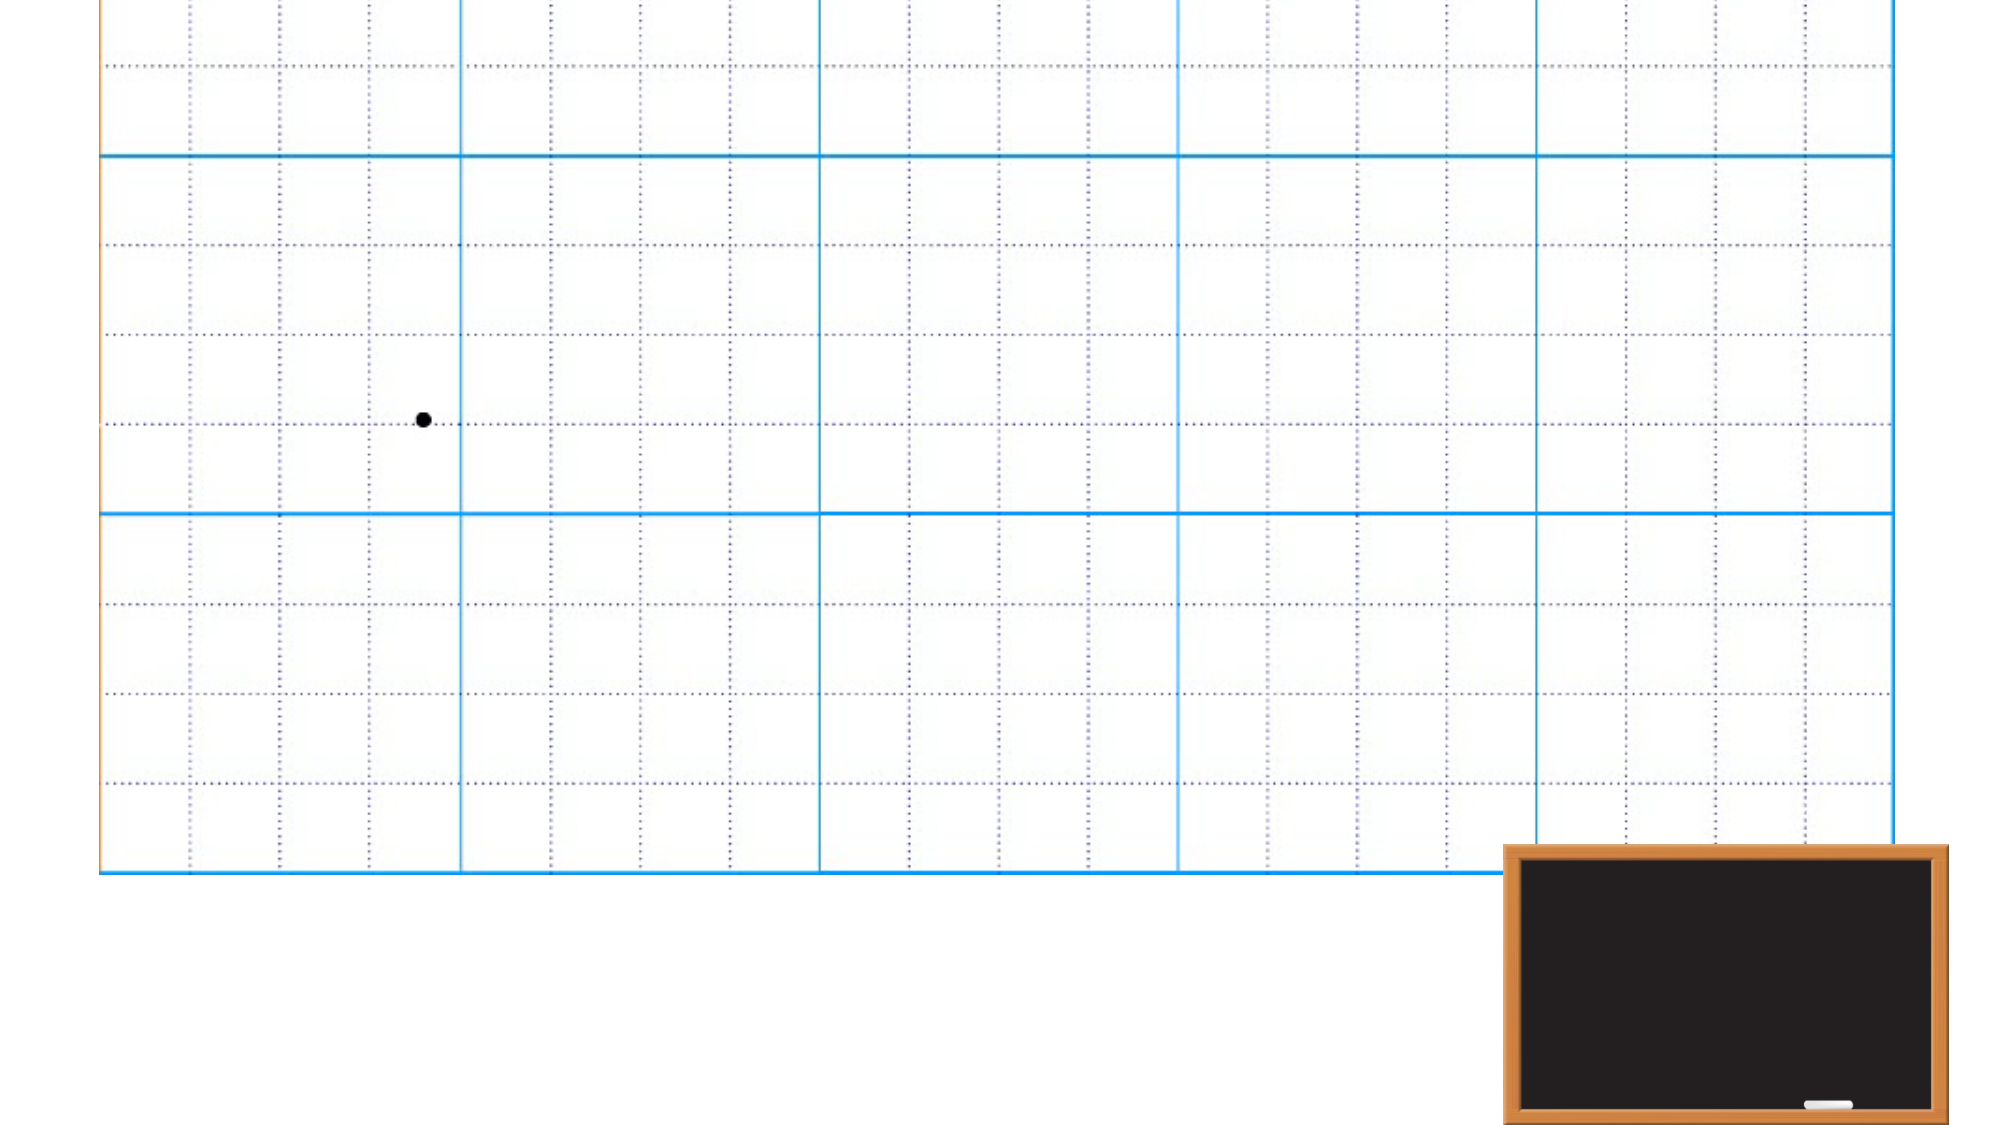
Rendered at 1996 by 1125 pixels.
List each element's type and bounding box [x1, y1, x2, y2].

picture [1503, 843, 1949, 1125]
list [98, 0, 1896, 876]
